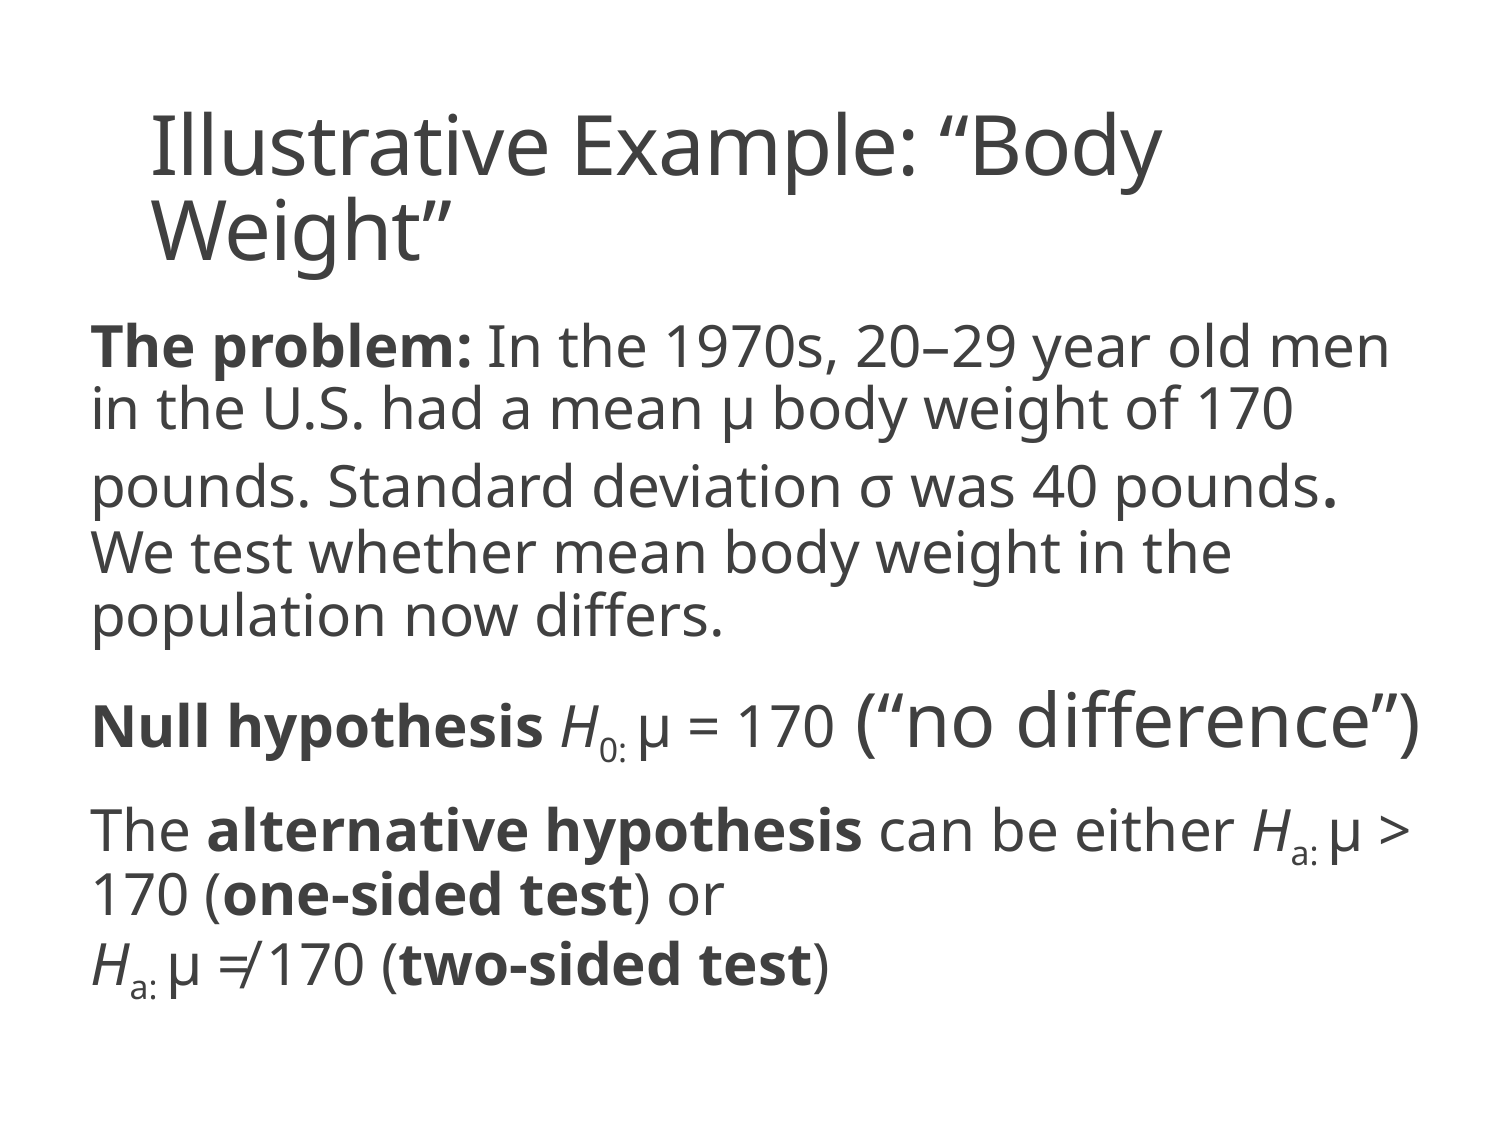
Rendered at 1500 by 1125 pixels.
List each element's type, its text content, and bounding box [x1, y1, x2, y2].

title Illustrative Example: “Body Weight” [135, 47, 1373, 285]
list The problem: In the 1970s, 20–29 year old men in the U.S. had a mean μ body weight of 170 pounds. Standard deviation σ was 40 pounds. We test whether mean body weight in the population now differs. Null hypothesis H0: μ = 170 (“no difference”) The alternative hypothesis can be either Ha: μ > 170 (one-sided test) or Ha: μ ≠ 170 (two-sided test) [75, 309, 1425, 1030]
